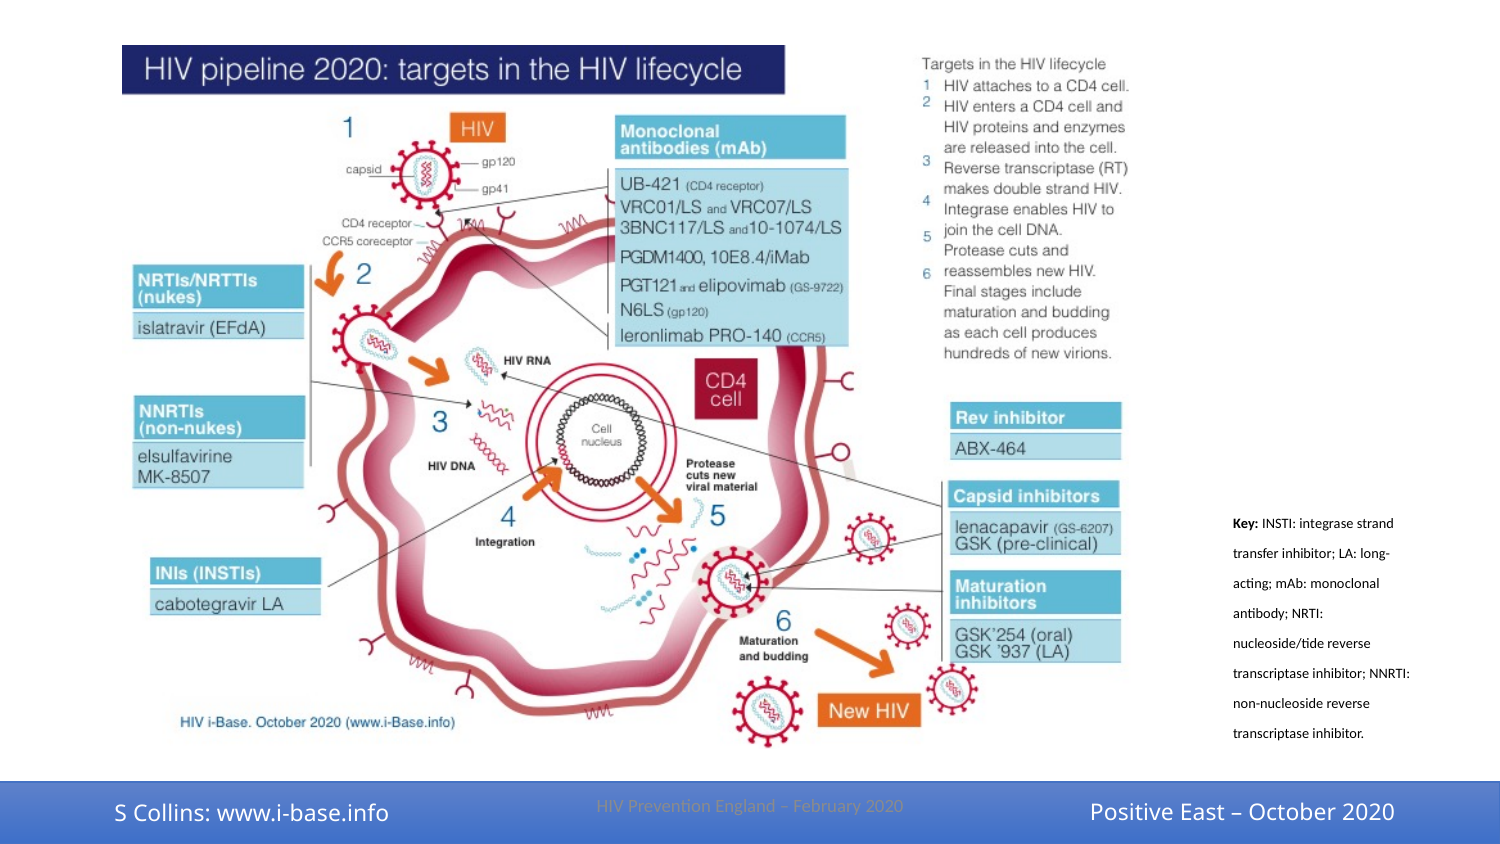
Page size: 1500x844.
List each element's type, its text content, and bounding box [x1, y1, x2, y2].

footer HIV Prevention England – February 2020 [496, 782, 1004, 827]
picture [122, 45, 1143, 749]
text_box Key: INSTI: integrase strand transfer inhibitor; LA: long-acting; mAb: monoclonal antibody; NRTI: nucleoside/tide reverse transcriptase inhibitor; NNRTI: non-nucleoside reverse transcriptase inhibitor. [1218, 503, 1433, 759]
